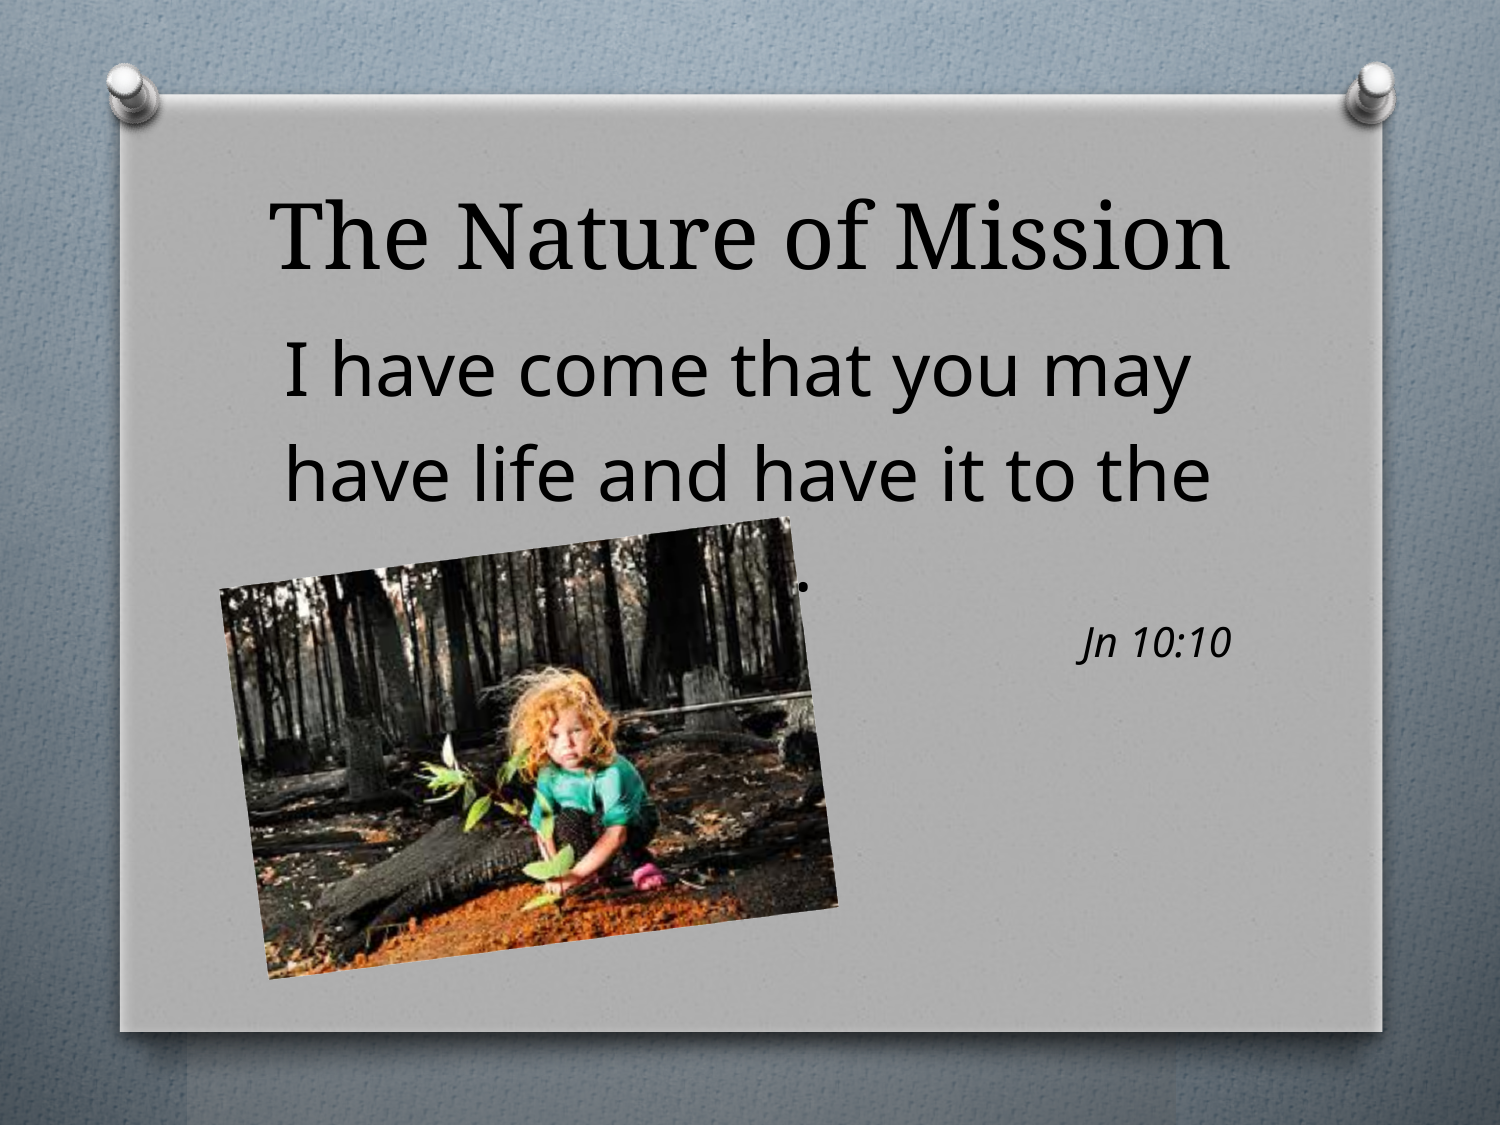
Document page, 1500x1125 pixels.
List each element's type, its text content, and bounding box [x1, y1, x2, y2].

list I have come that you may have life and have it to the full. Jn 10:10 [240, 314, 1257, 906]
picture [1317, 35, 1439, 156]
title The Nature of Mission [179, 134, 1323, 332]
picture [220, 517, 838, 979]
picture [75, 29, 198, 153]
